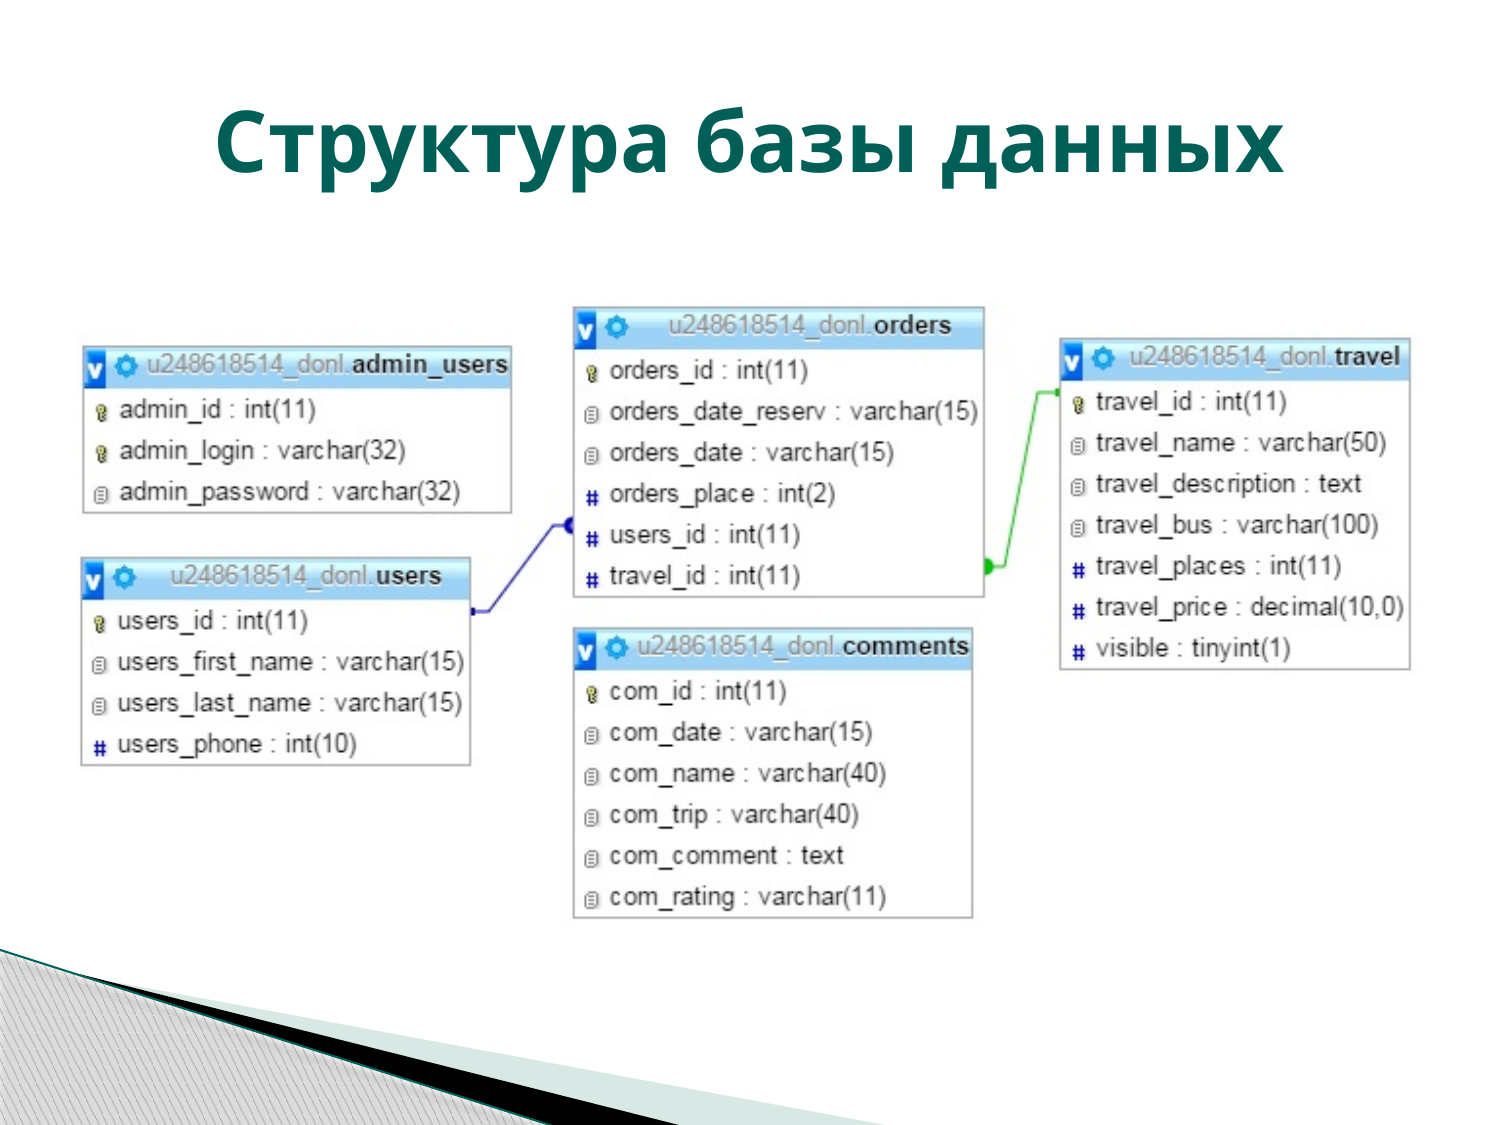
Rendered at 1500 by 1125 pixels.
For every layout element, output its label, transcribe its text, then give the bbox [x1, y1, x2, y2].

title Структура базы данных [75, 45, 1425, 233]
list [74, 301, 1426, 927]
